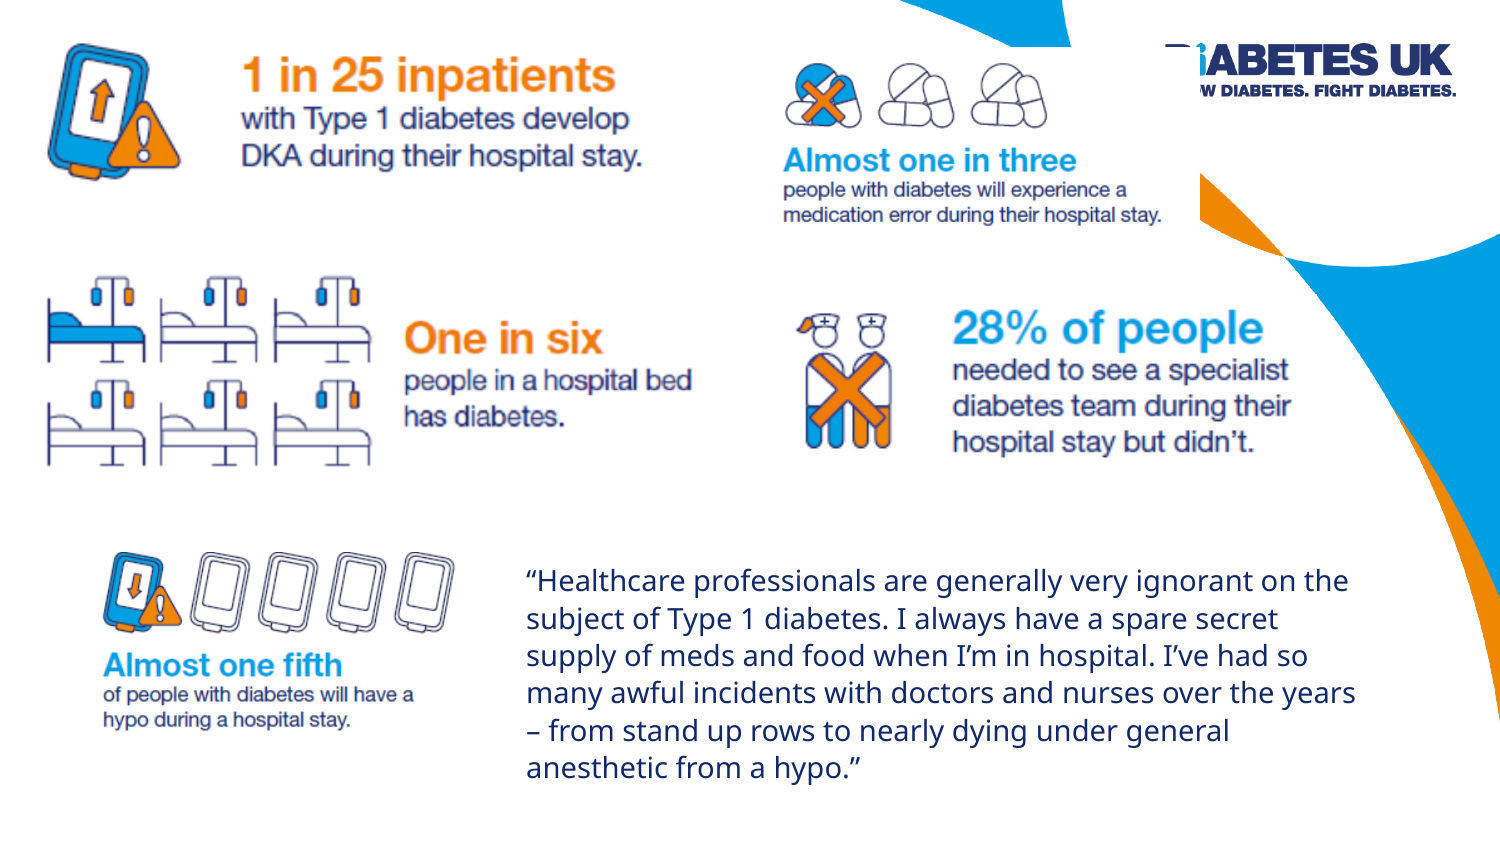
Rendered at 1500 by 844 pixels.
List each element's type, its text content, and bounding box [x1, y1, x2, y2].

picture [0, 0, 1500, 844]
text_box “Healthcare professionals are generally very ignorant on the subject of Type 1 diabetes. I always have a spare secret supply of meds and food when I’m in hospital. I’ve had so many awful incidents with doctors and nurses over the years – from stand up rows to nearly dying under general anesthetic from a hypo.” [511, 552, 1381, 792]
